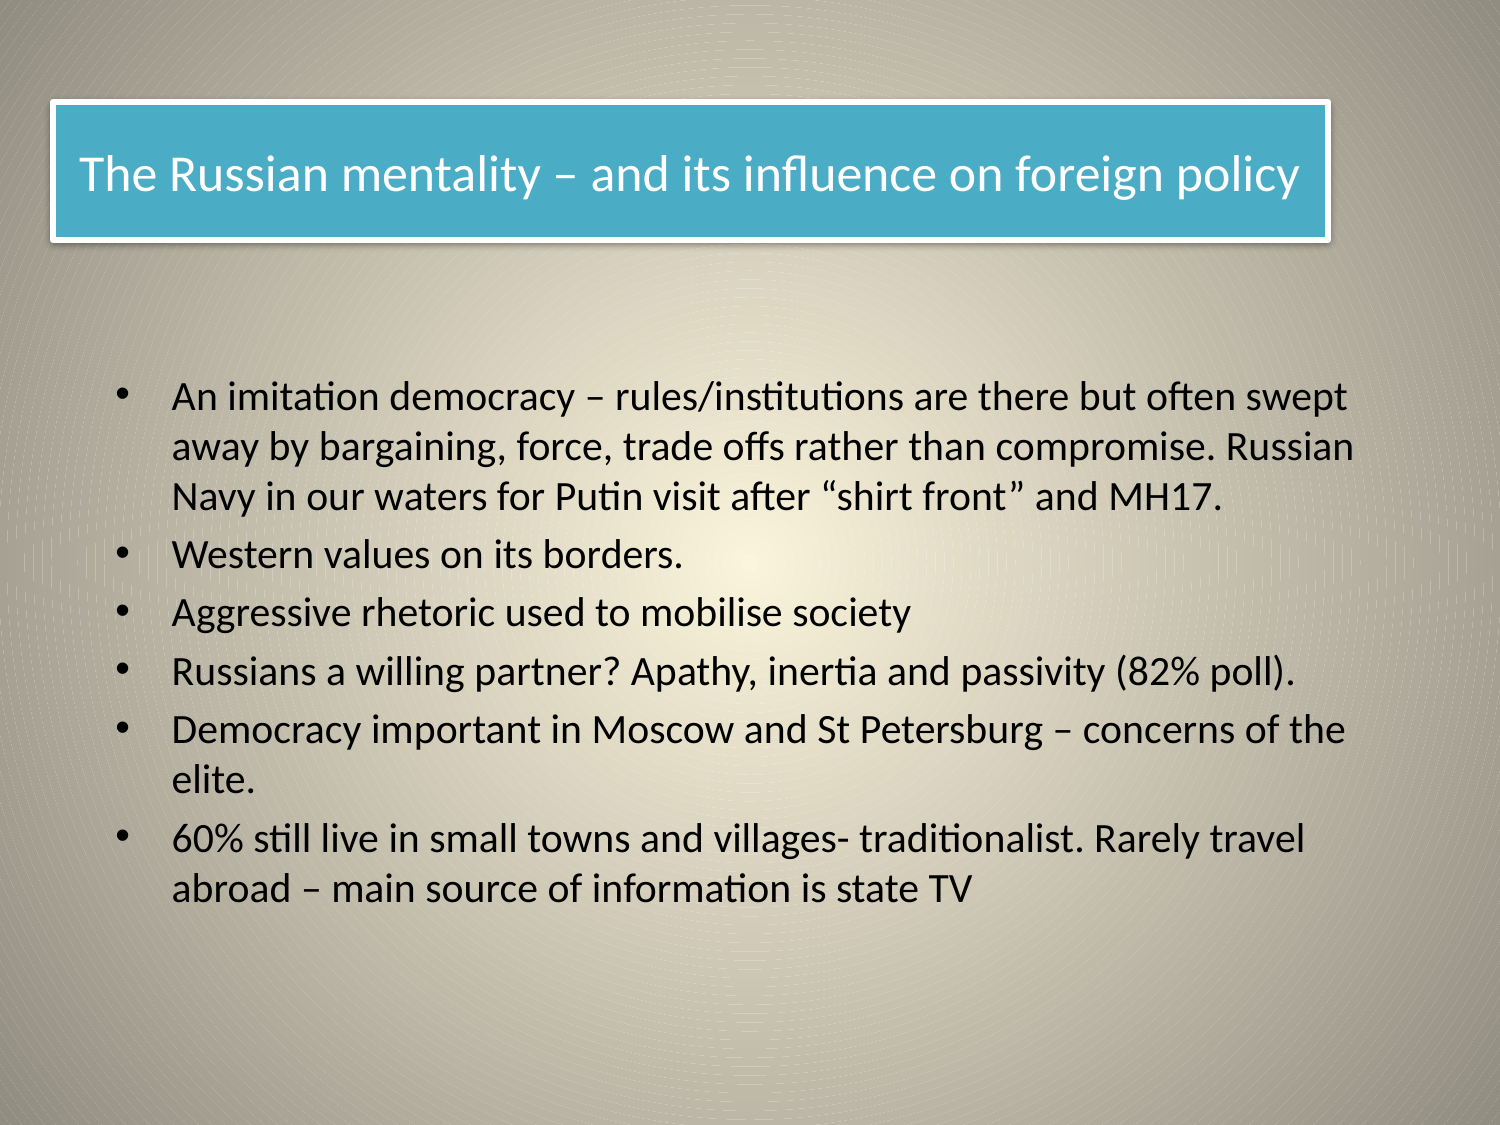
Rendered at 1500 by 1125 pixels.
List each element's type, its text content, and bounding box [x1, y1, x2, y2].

title The Russian mentality – and its influence on foreign policy [50, 99, 1331, 243]
list An imitation democracy – rules/institutions are there but often swept away by bargaining, force, trade offs rather than compromise. Russian Navy in our waters for Putin visit after “shirt front” and MH17. Western values on its borders. Aggressive rhetoric used to mobilise society Russians a willing partner? Apathy, inertia and passivity (82% poll). Democracy important in Moscow and St Petersburg – concerns of the elite. 60% still live in small towns and villages- traditionalist. Rarely travel abroad – main source of information is state TV [100, 302, 1376, 1051]
